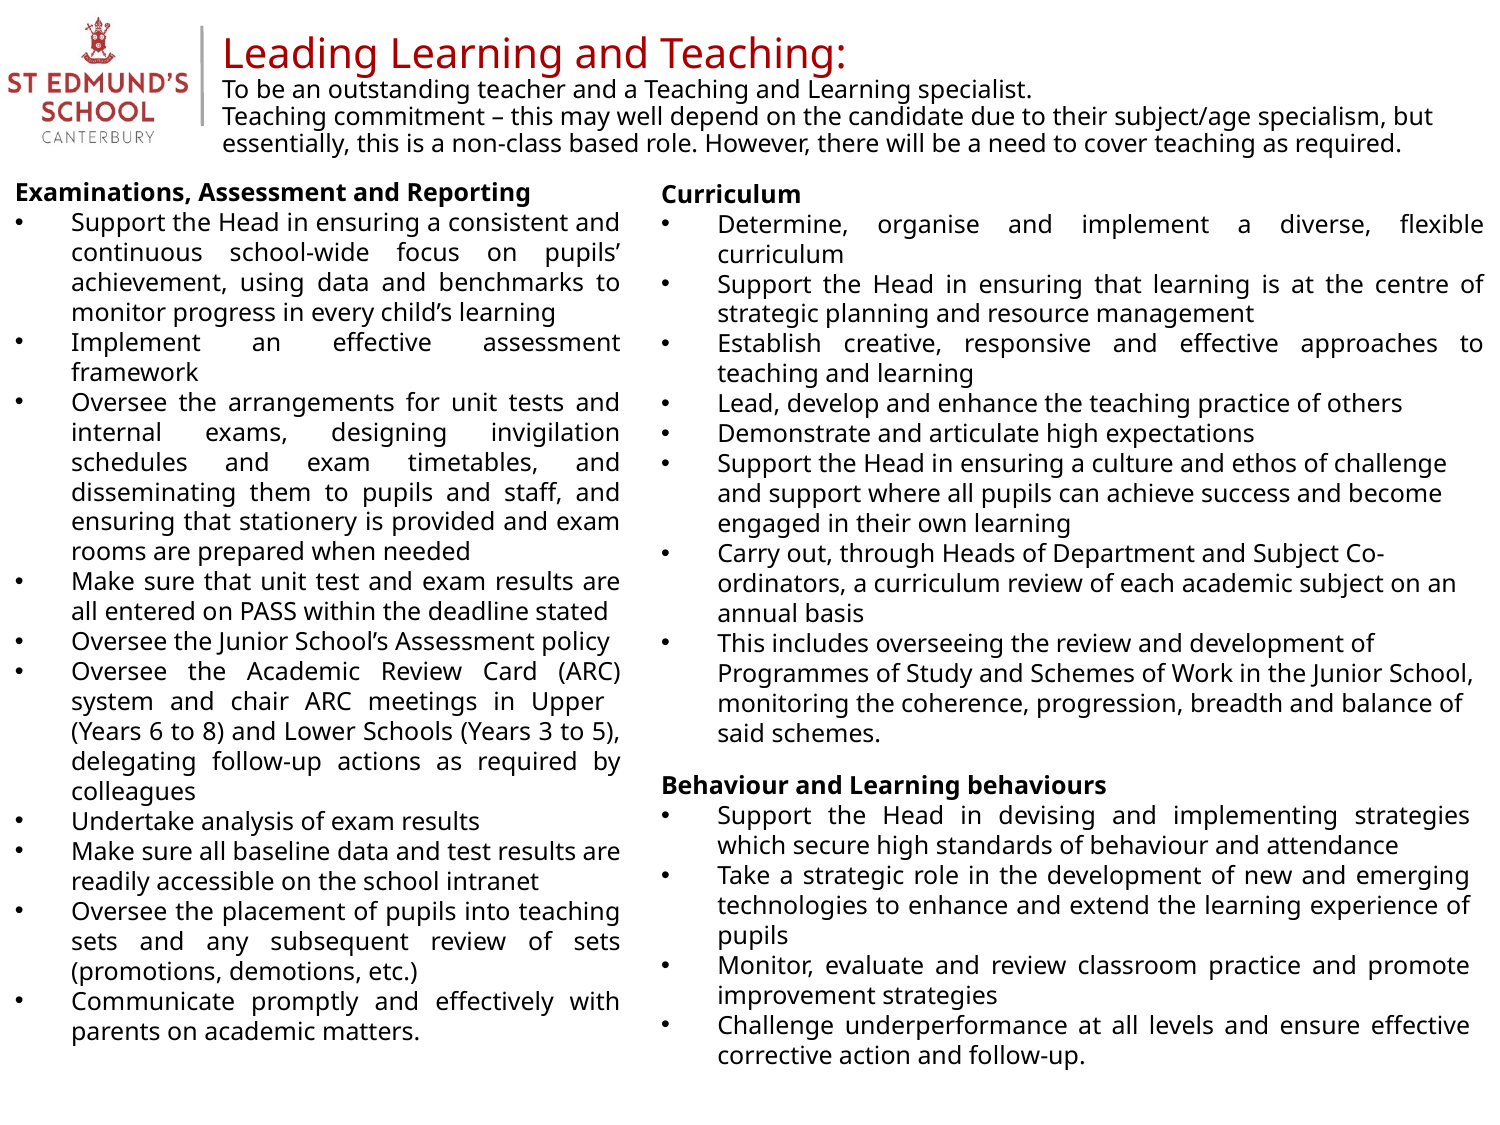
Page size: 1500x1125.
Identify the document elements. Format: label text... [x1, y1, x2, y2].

text_box Examinations, Assessment and Reporting Support the Head in ensuring a consistent and continuous school-wide focus on pupils’ achievement, using data and benchmarks to monitor progress in every child’s learning Implement an effective assessment framework Oversee the arrangements for unit tests and internal exams, designing invigilation schedules and exam timetables, and disseminating them to pupils and staff, and ensuring that stationery is provided and exam rooms are prepared when needed Make sure that unit test and exam results are all entered on PASS within the deadline stated Oversee the Junior School’s Assessment policy Oversee the Academic Review Card (ARC) system and chair ARC meetings in Upper (Years 6 to 8) and Lower Schools (Years 3 to 5), delegating follow-up actions as required by colleagues Undertake analysis of exam results Make sure all baseline data and test results are readily accessible on the school intranet Oversee the placement of pupils into teaching sets and any subsequent review of sets (promotions, demotions, etc.) Communicate promptly and effectively with parents on academic matters. [0, 169, 637, 1053]
text_box Curriculum Determine, organise and implement a diverse, flexible curriculum Support the Head in ensuring that learning is at the centre of strategic planning and resource management Establish creative, responsive and effective approaches to teaching and learning Lead, develop and enhance the teaching practice of others Demonstrate and articulate high expectations Support the Head in ensuring a culture and ethos of challenge and support where all pupils can achieve success and become engaged in their own learning Carry out, through Heads of Department and Subject Co-ordinators, a curriculum review of each academic subject on an annual basis This includes overseeing the review and development of Programmes of Study and Schemes of Work in the Junior School, monitoring the coherence, progression, breadth and balance of said schemes. [646, 170, 1500, 755]
text_box Behaviour and Learning behaviours Support the Head in devising and implementing strategies which secure high standards of behaviour and attendance Take a strategic role in the development of new and emerging technologies to enhance and extend the learning experience of pupils Monitor, evaluate and review classroom practice and promote improvement strategies Challenge underperformance at all levels and ensure effective corrective action and follow-up. [646, 762, 1487, 1077]
picture [0, 0, 198, 161]
title Leading Learning and Teaching: To be an outstanding teacher and a Teaching and Learning specialist. Teaching commitment – this may well depend on the candidate due to their subject/age specialism, but essentially, this is a non-class based role. However, there will be a need to cover teaching as required. [207, 16, 1500, 176]
